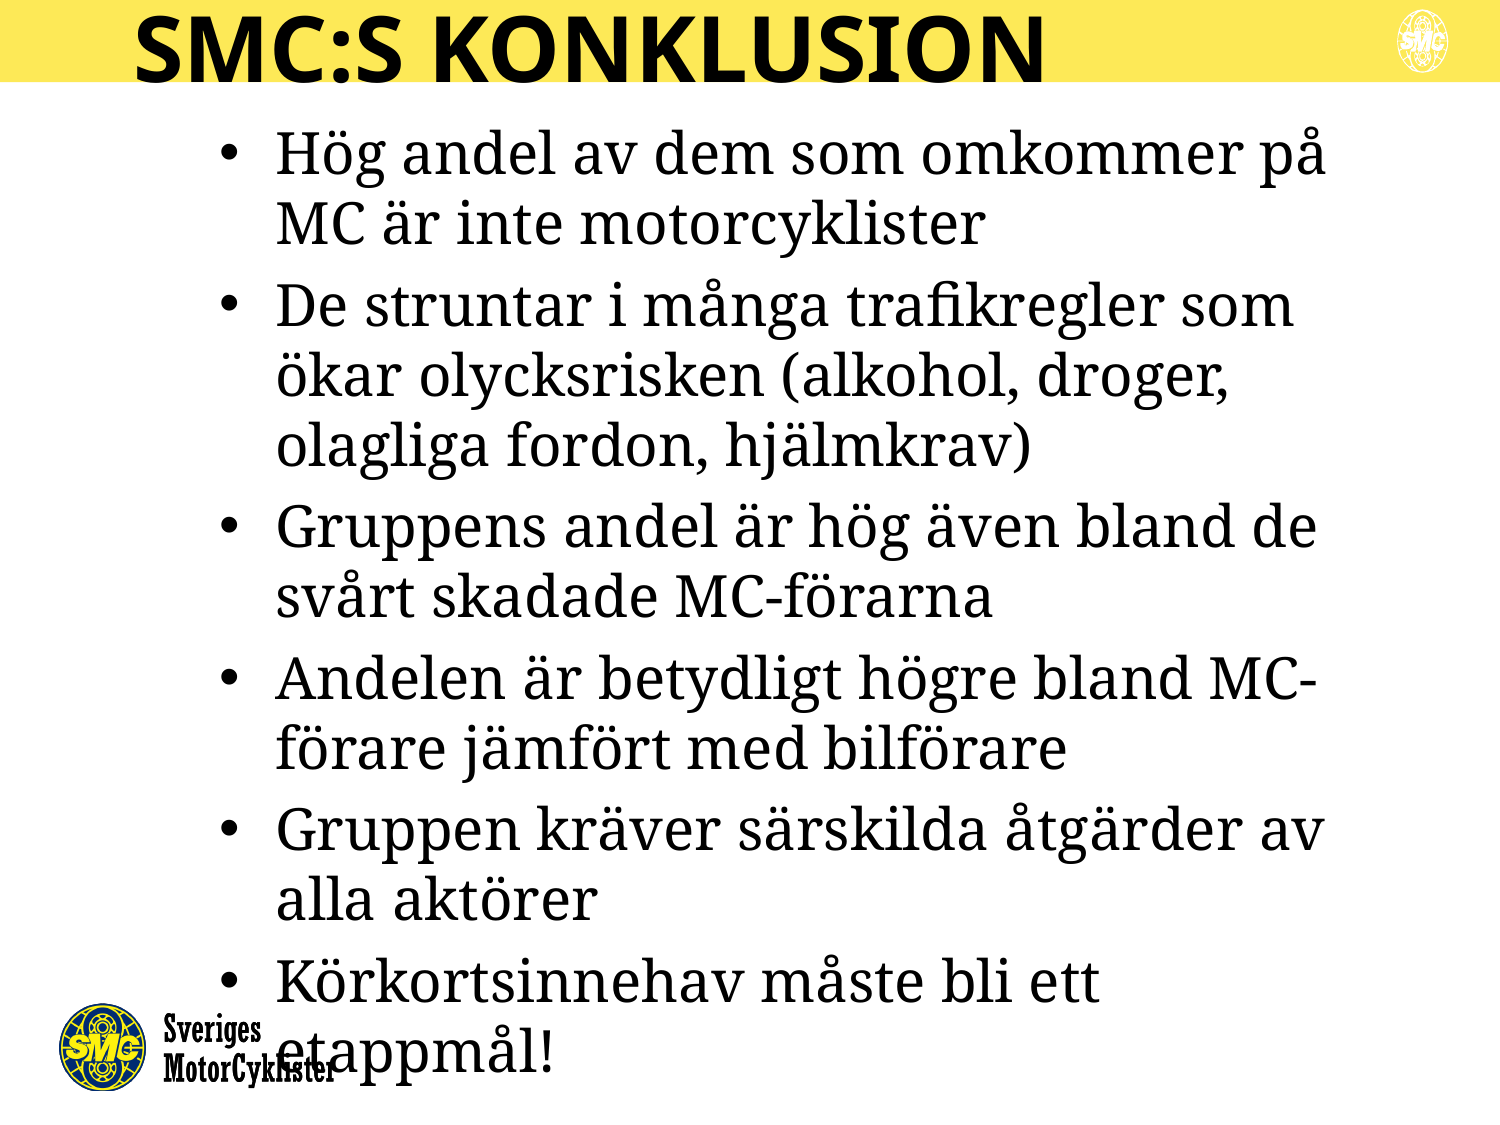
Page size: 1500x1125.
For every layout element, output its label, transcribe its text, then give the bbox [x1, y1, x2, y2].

title SMC:s konklusion [118, 43, 1418, 109]
list Hög andel av dem som omkommer på MC är inte motorcyklister De struntar i många trafikregler som ökar olycksrisken (alkohol, droger, olagliga fordon, hjälmkrav) Gruppens andel är hög även bland de svårt skadade MC-förarna Andelen är betydligt högre bland MC-förare jämfört med bilförare Gruppen kräver särskilda åtgärder av alla aktörer Körkortsinnehav måste bli ett etappmål! [204, 108, 1392, 1053]
